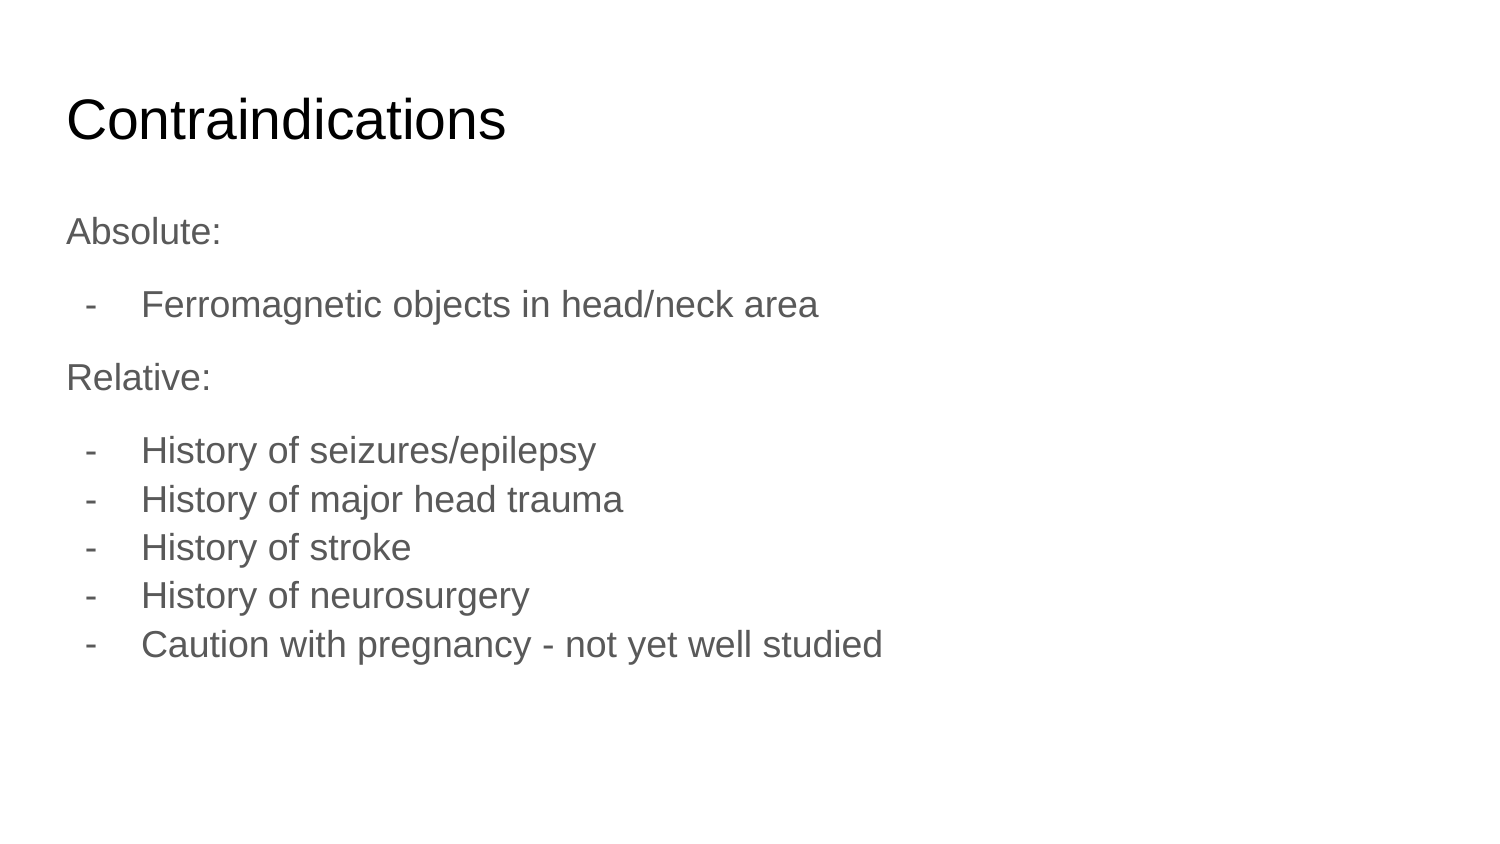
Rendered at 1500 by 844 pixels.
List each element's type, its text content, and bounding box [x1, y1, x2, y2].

title Contraindications [51, 72, 1449, 167]
list Absolute: Ferromagnetic objects in head/neck area Relative: History of seizures/epilepsy History of major head trauma History of stroke History of neurosurgery Caution with pregnancy - not yet well studied [51, 189, 1449, 750]
